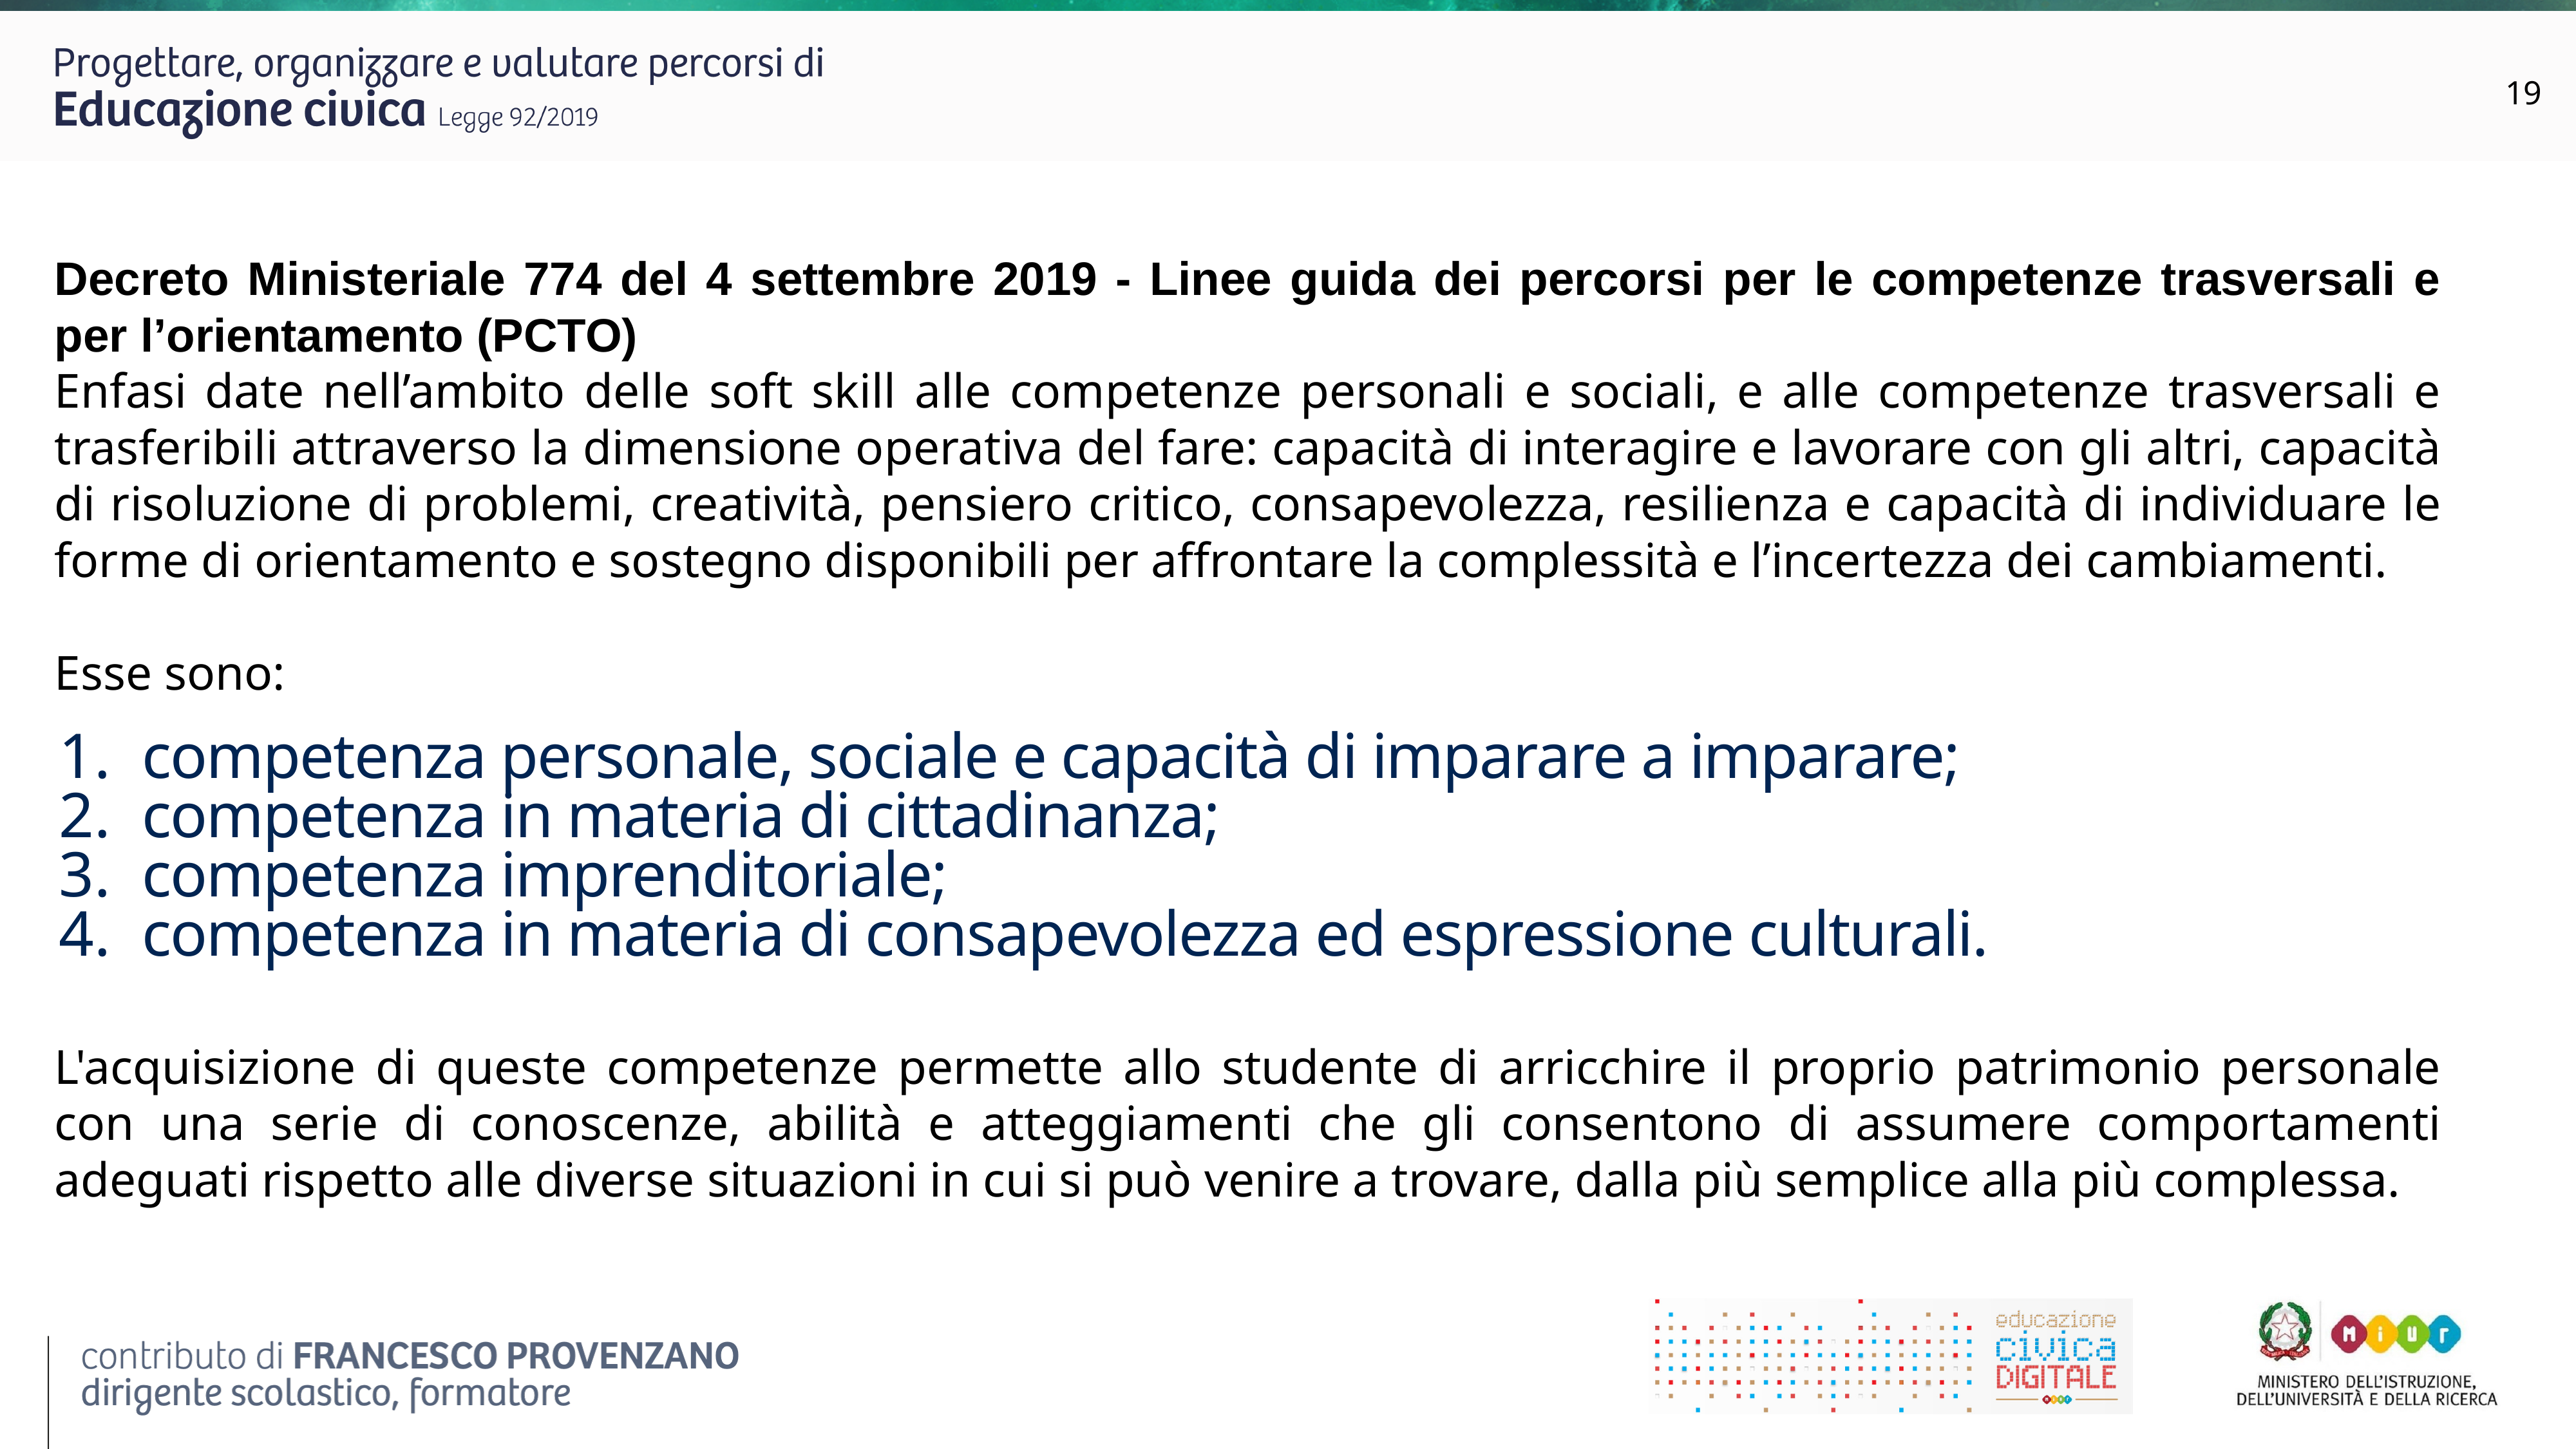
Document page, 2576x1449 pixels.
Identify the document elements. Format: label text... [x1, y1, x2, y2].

text_box Decreto Ministeriale 774 del 4 settembre 2019 - Linee guida dei percorsi per le competenze trasversali e per l’orientamento (PCTO) Enfasi date nell’ambito delle soft skill alle competenze personali e sociali, e alle competenze trasversali e trasferibili attraverso la dimensione operativa del fare: capacità di interagire e lavorare con gli altri, capacità di risoluzione di problemi, creatività, pensiero critico, consapevolezza, resilienza e capacità di individuare le forme di orientamento e sostegno disponibili per affrontare la complessità e l’incertezza dei cambiamenti. Esse sono: [49, 243, 2448, 705]
slide_number 19 [2499, 66, 2548, 118]
text_box competenza personale, sociale e capacità di imparare a imparare; competenza in materia di cittadinanza; competenza imprenditoriale; competenza in materia di consapevolezza ed espressione culturali. [53, 726, 2372, 974]
picture [2215, 1293, 2521, 1415]
picture [1626, 1224, 2155, 1449]
picture [48, 1336, 749, 1449]
picture [0, 0, 2576, 161]
text_box L'acquisizione di queste competenze permette allo studente di arricchire il proprio patrimonio personale con una serie di conoscenze, abilità e atteggiamenti che gli consentono di assumere comportamenti adeguati rispetto alle diverse situazioni in cui si può venire a trovare, dalla più semplice alla più complessa. [49, 1031, 2448, 1211]
